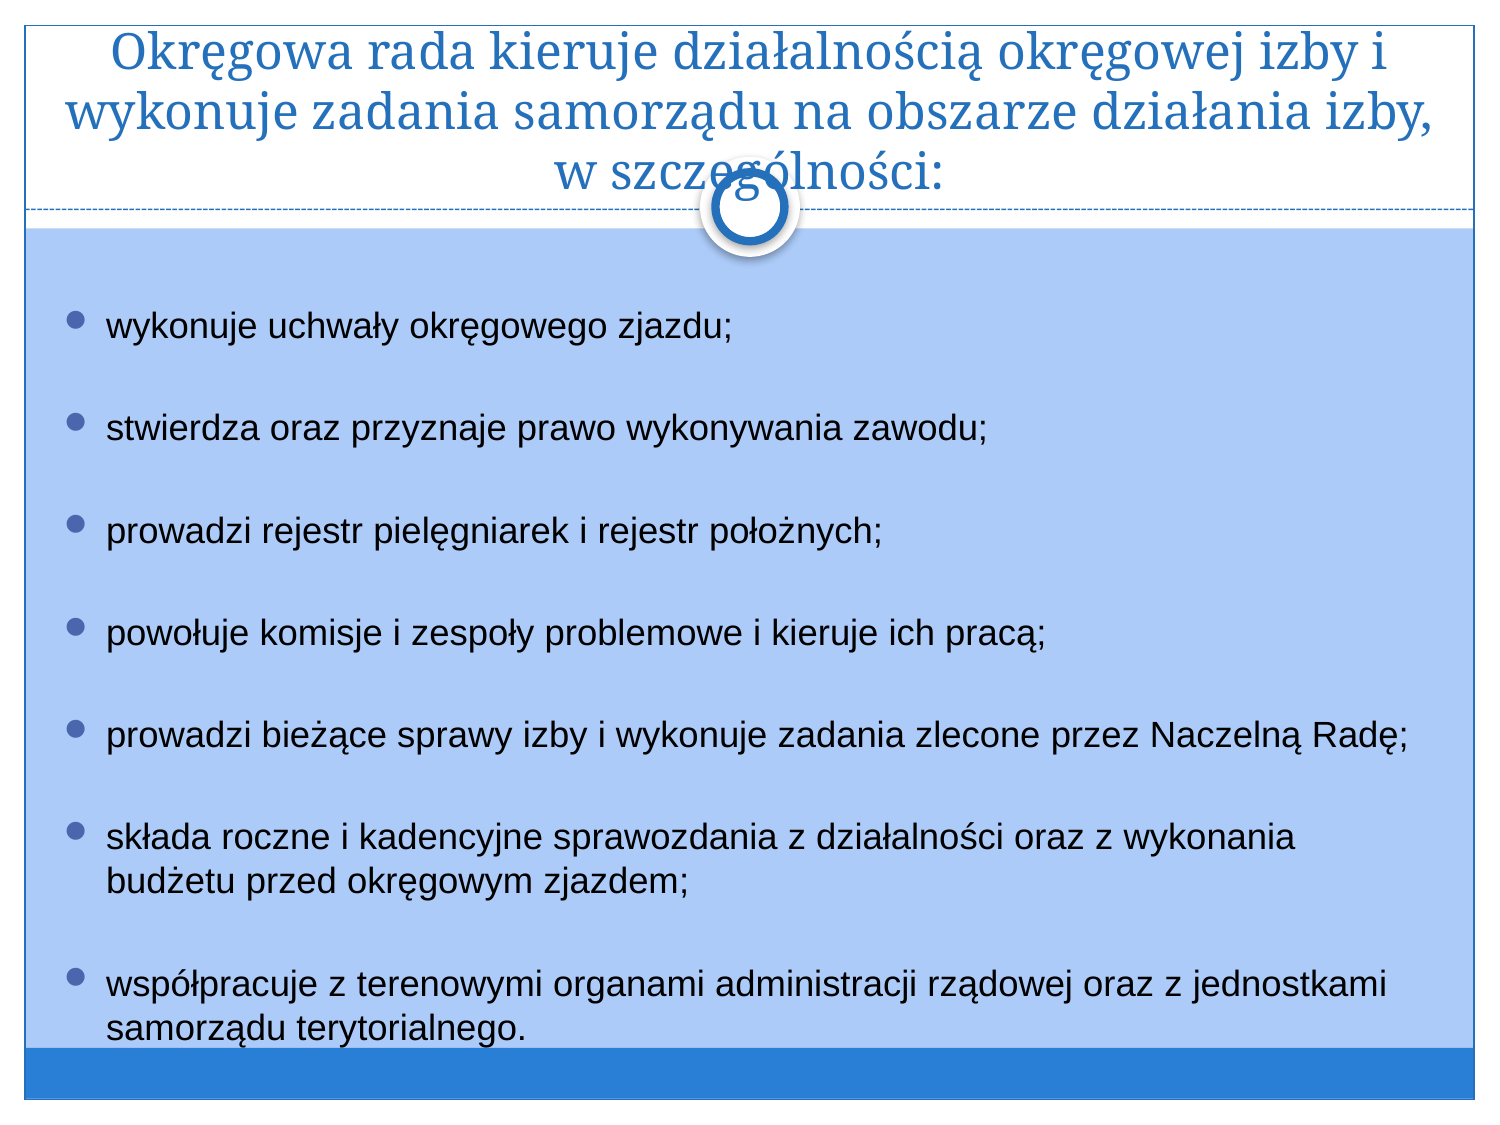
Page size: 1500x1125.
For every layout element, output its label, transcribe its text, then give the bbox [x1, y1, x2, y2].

list wykonuje uchwały okręgowego zjazdu; stwierdza oraz przyznaje prawo wykonywania zawodu; prowadzi rejestr pielęgniarek i rejestr położnych; powołuje komisje i zespoły problemowe i kieruje ich pracą; prowadzi bieżące sprawy izby i wykonuje zadania zlecone przez Naczelną Radę; składa roczne i kadencyjne sprawozdania z działalności oraz z wykonania budżetu przed okręgowym zjazdem; współpracuje z terenowymi organami administracji rządowej oraz z jednostkami samorządu terytorialnego. [49, 243, 1445, 1059]
title Okręgowa rada kieruje działalnością okręgowej izby i wykonuje zadania samorządu na obszarze działania izby, w szczególności: [49, 66, 1450, 268]
